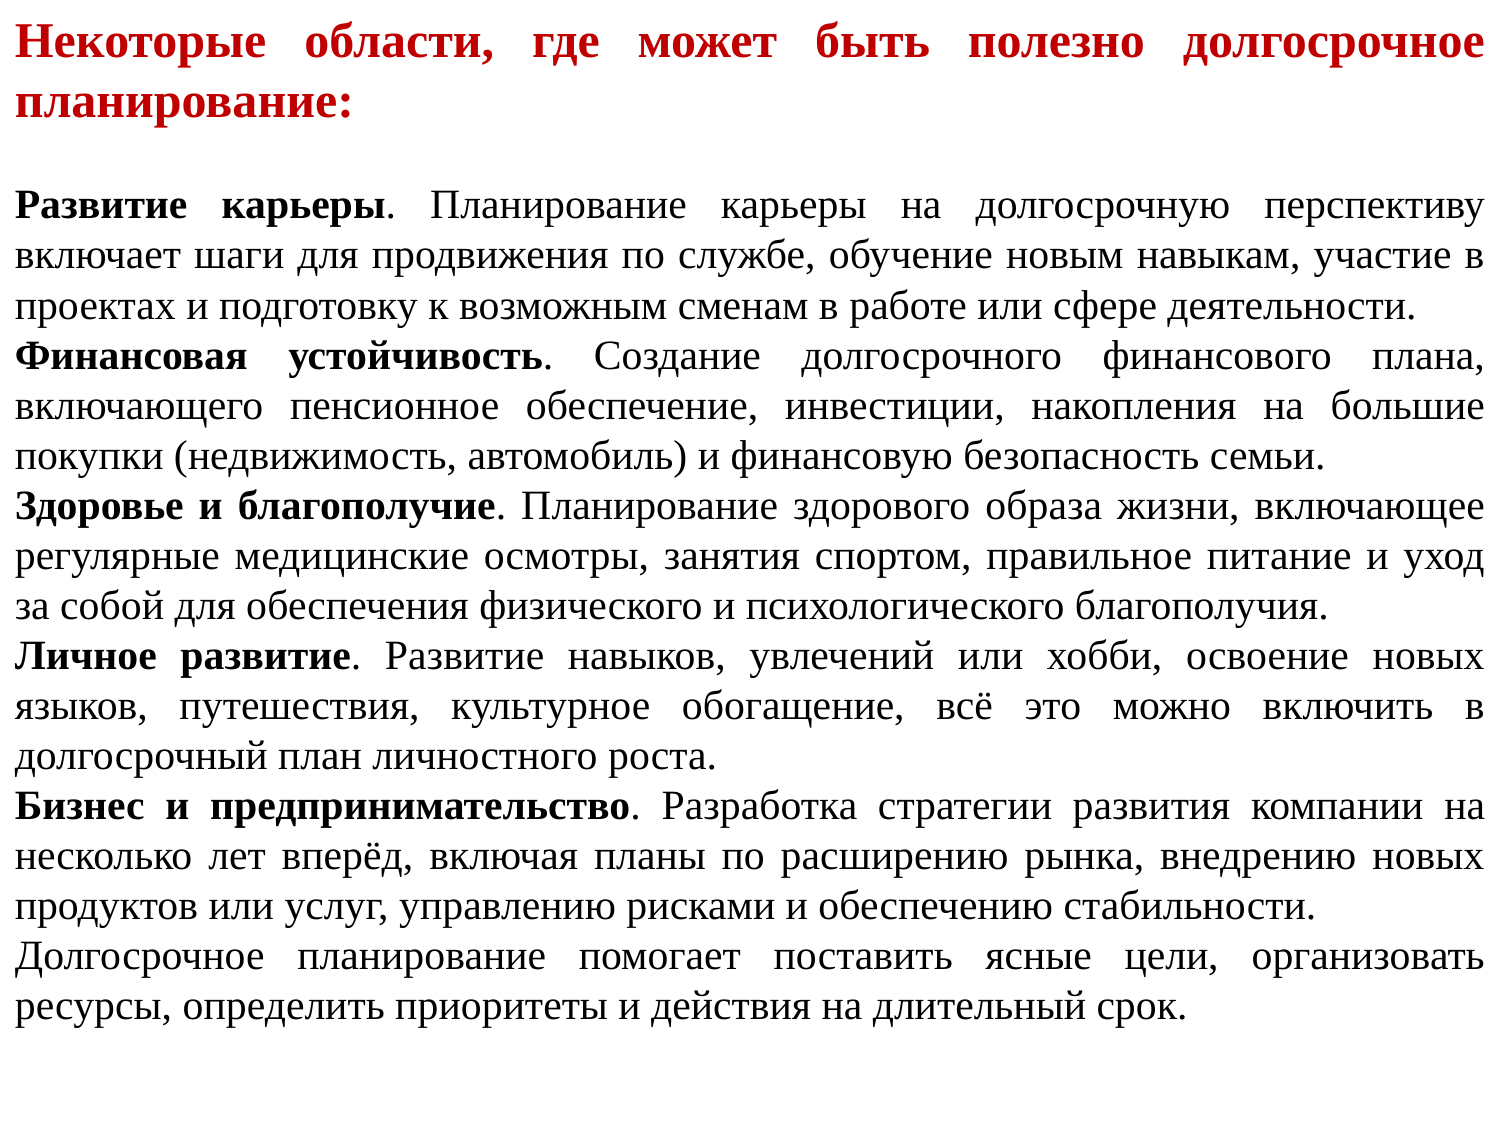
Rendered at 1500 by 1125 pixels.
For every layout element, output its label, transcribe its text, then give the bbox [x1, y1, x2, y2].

text_box Некоторые области, где может быть полезно долгосрочное планирование: Развитие карьеры. Планирование карьеры на долгосрочную перспективу включает шаги для продвижения по службе, обучение новым навыкам, участие в проектах и подготовку к возможным сменам в работе или сфере деятельности. Финансовая устойчивость. Создание долгосрочного финансового плана, включающего пенсионное обеспечение, инвестиции, накопления на большие покупки (недвижимость, автомобиль) и финансовую безопасность семьи. Здоровье и благополучие. Планирование здорового образа жизни, включающее регулярные медицинские осмотры, занятия спортом, правильное питание и уход за собой для обеспечения физического и психологического благополучия. Личное развитие. Развитие навыков, увлечений или хобби, освоение новых языков, путешествия, культурное обогащение, всё это можно включить в долгосрочный план личностного роста. Бизнес и предпринимательство. Разработка стратегии развития компании на несколько лет вперёд, включая планы по расширению рынка, внедрению новых продуктов или услуг, управлению рисками и обеспечению стабильности. Долгосрочное планирование помогает поставить ясные цели, организовать ресурсы, определить приоритеты и действия на длительный срок. [0, 0, 1500, 1036]
